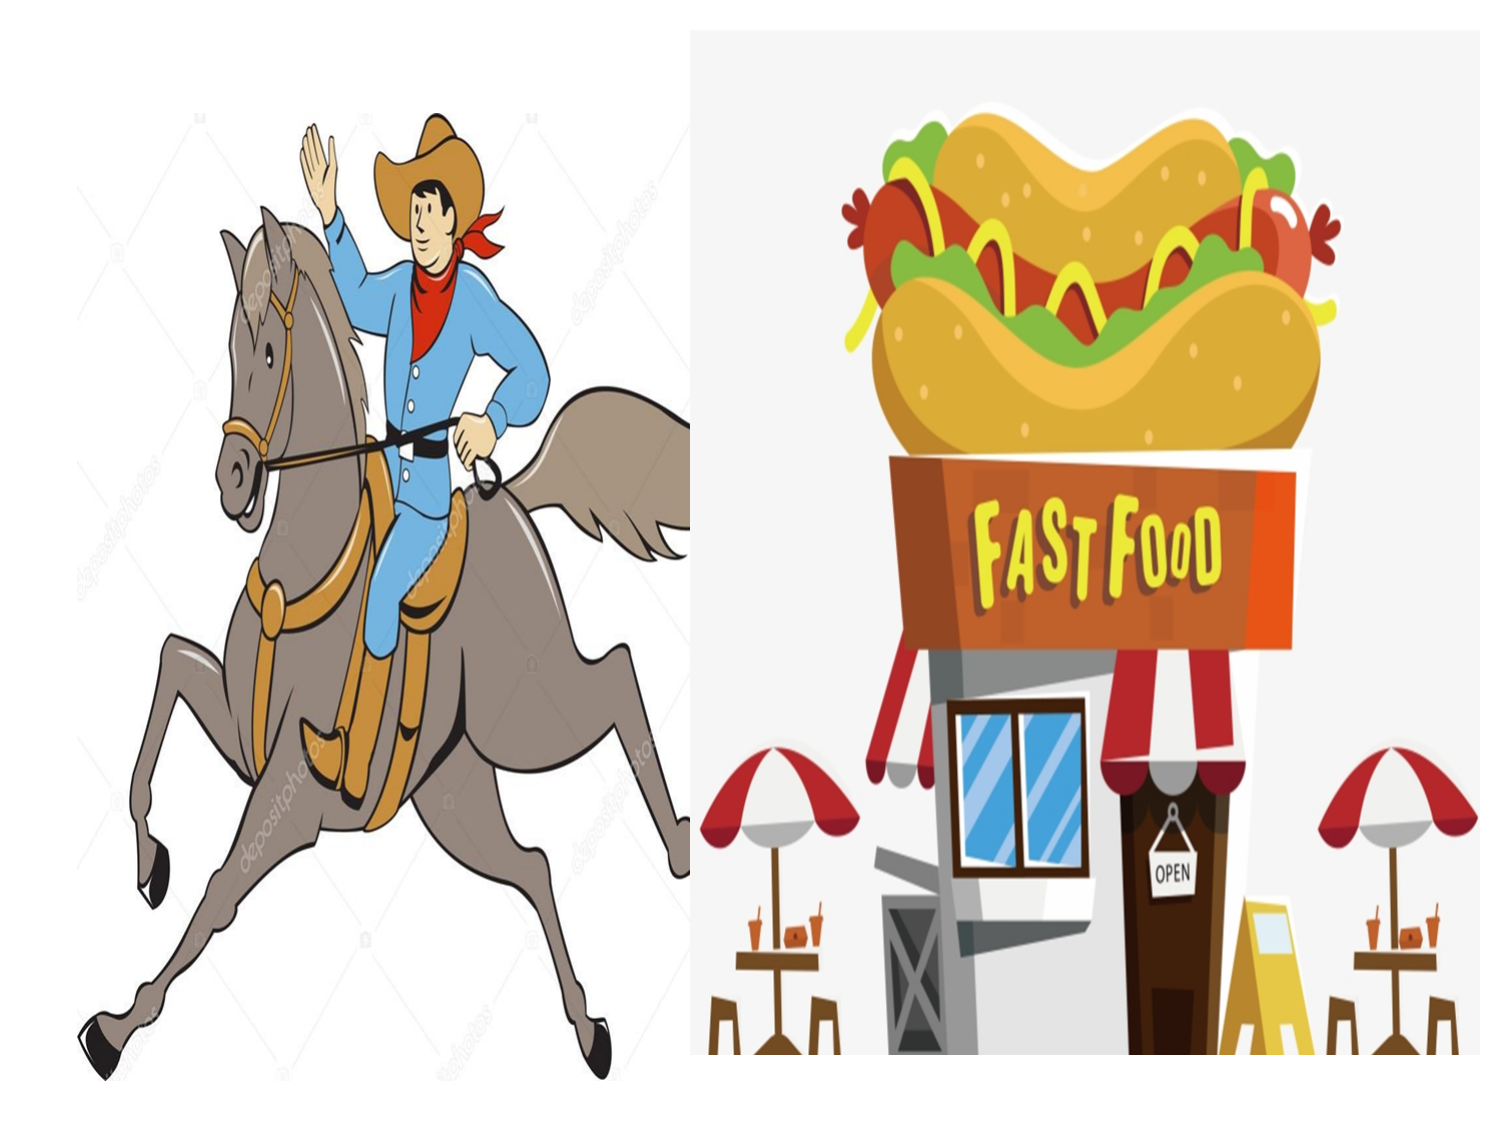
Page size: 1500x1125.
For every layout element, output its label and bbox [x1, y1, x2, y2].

picture [77, 30, 1481, 1081]
